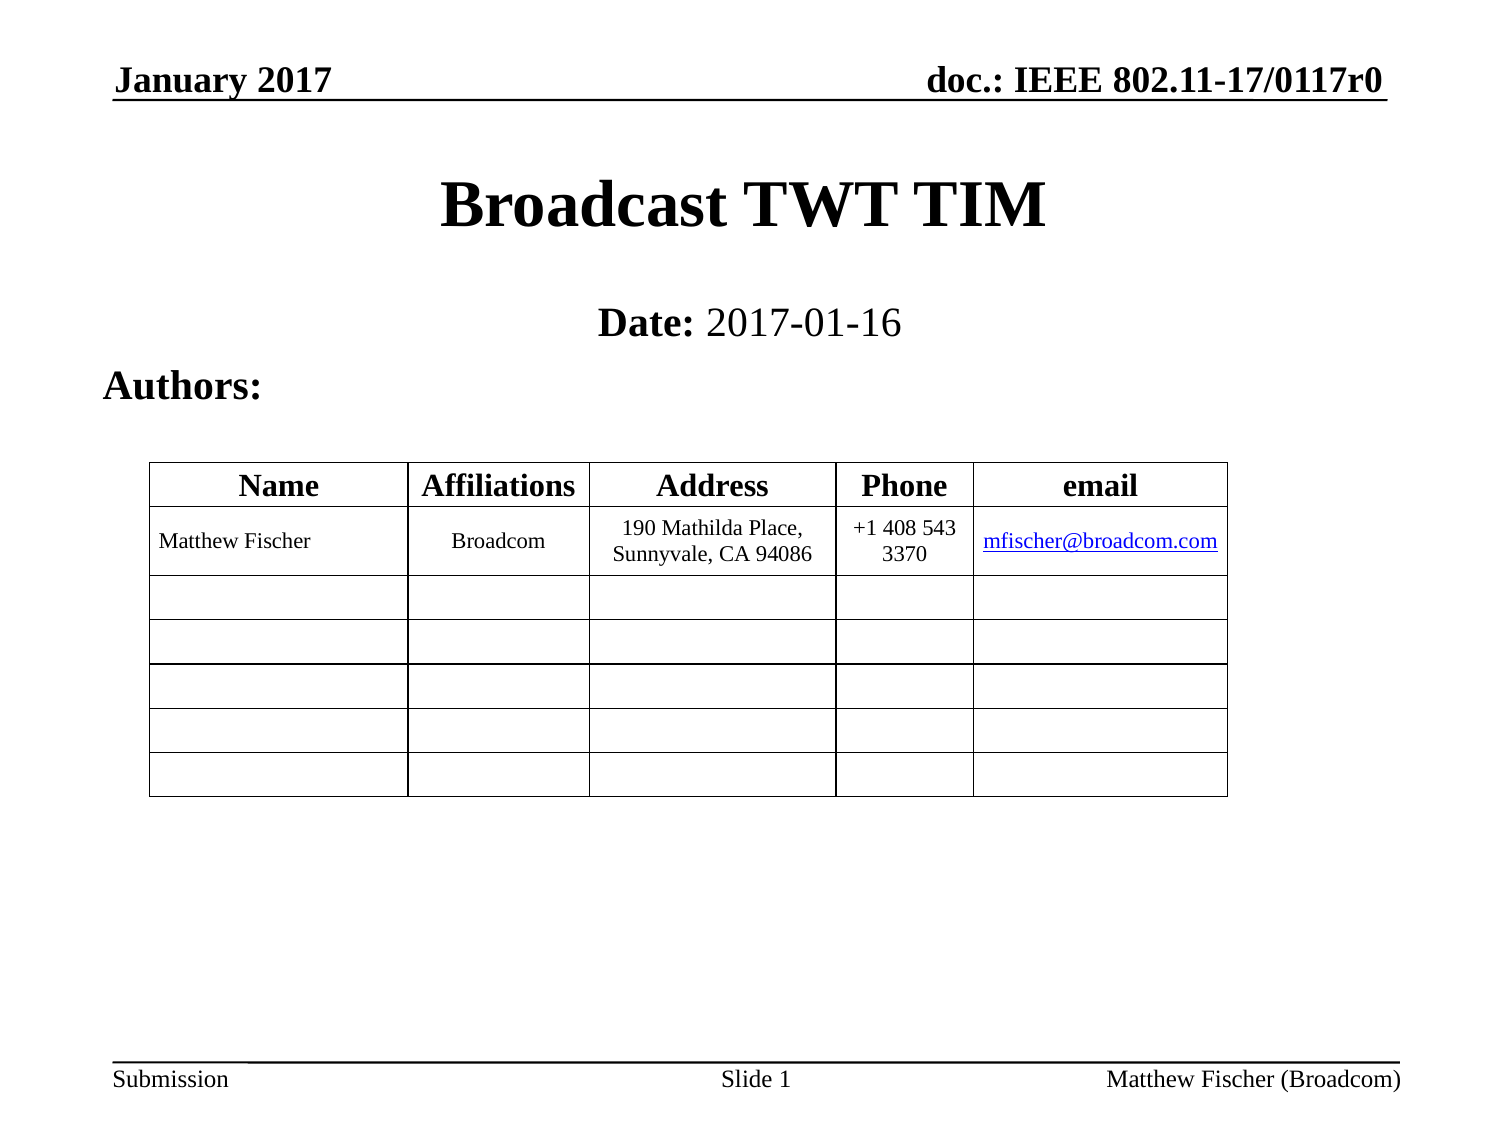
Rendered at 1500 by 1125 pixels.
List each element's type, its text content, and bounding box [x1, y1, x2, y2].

slide_number Slide 1 [712, 1061, 800, 1093]
footer Matthew Fischer (Broadcom) [1102, 1061, 1402, 1093]
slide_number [114, 54, 335, 101]
title Broadcast TWT TIM [62, 112, 1426, 288]
text_box Authors: [87, 349, 325, 413]
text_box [137, 461, 1295, 998]
list Date: 2017-01-16 [112, 287, 1388, 351]
